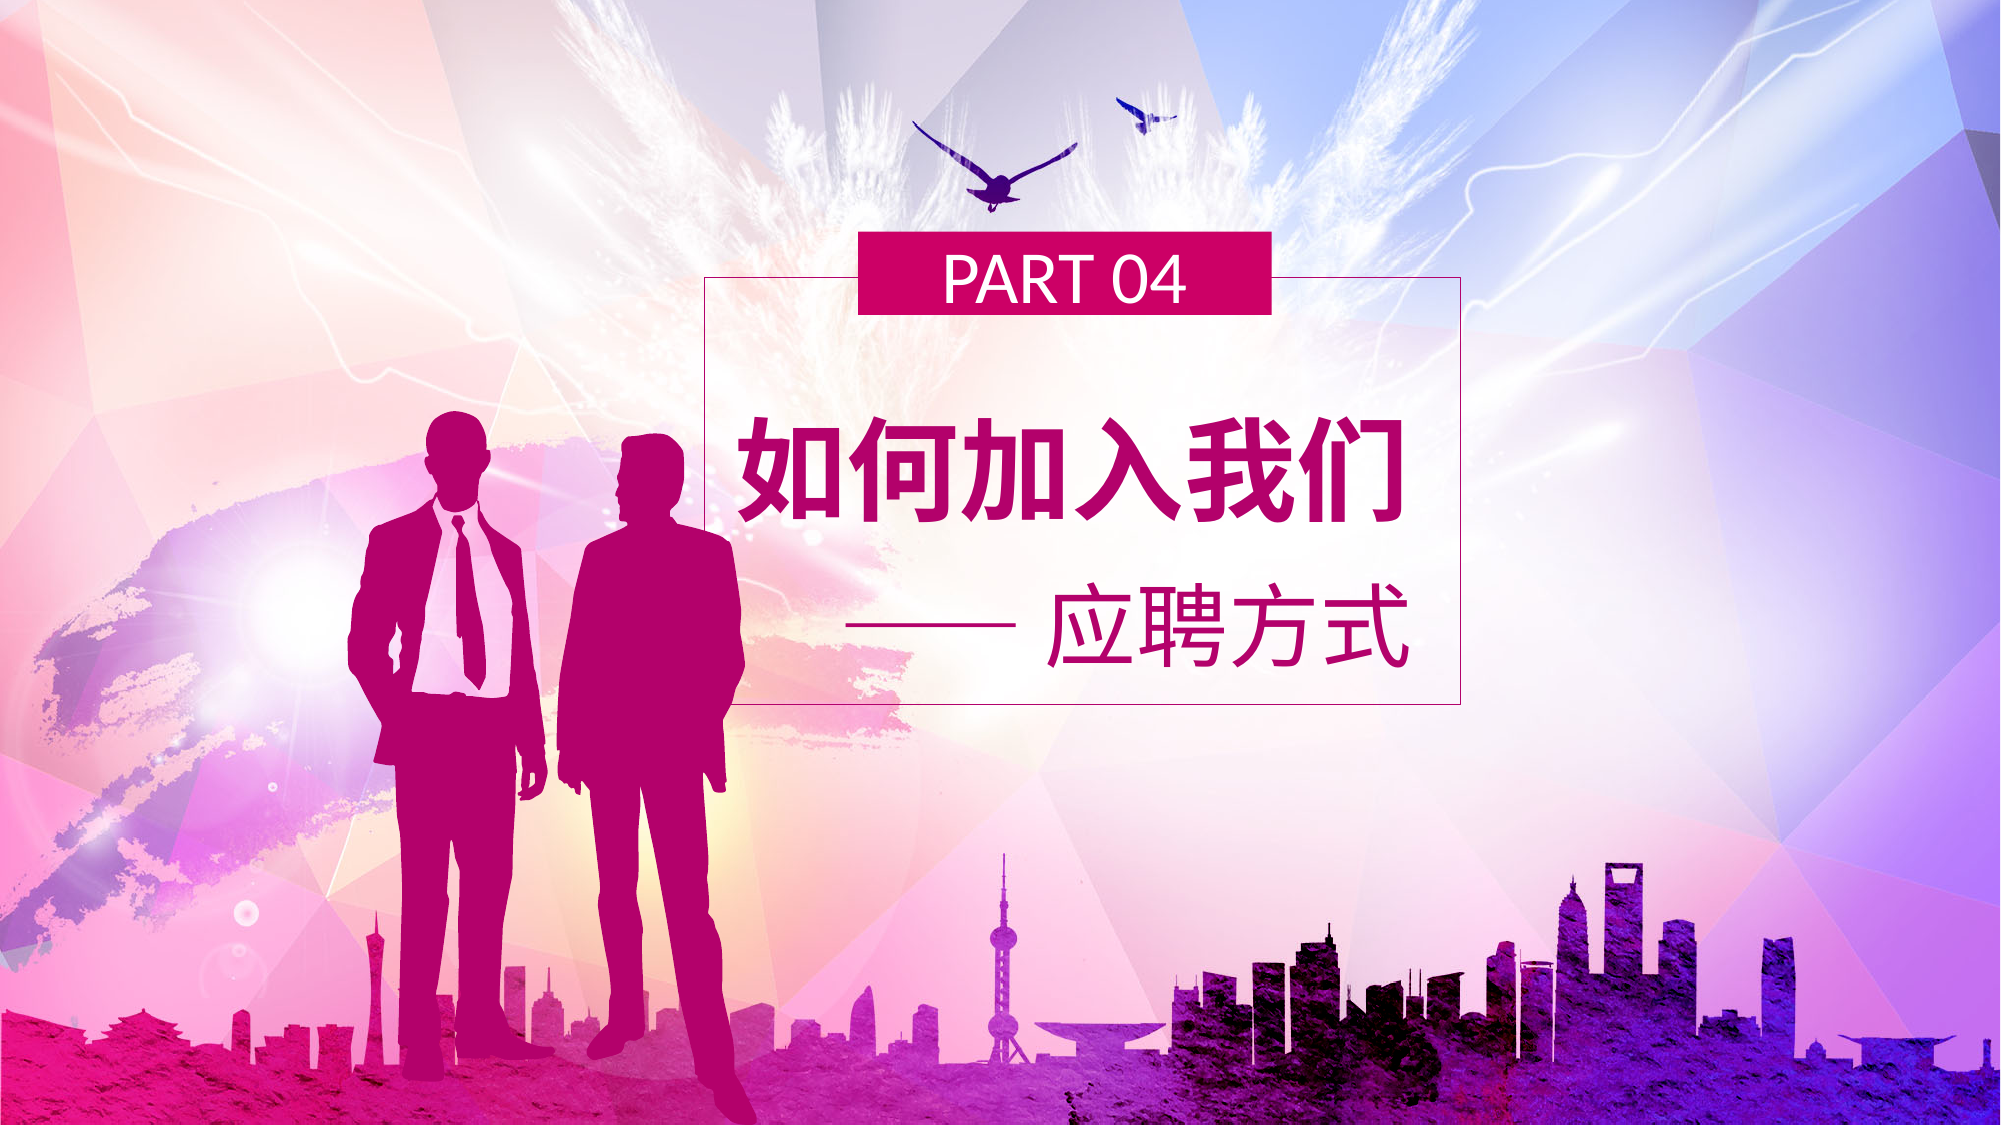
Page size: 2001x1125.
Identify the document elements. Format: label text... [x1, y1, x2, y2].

text_box [556, 433, 757, 1125]
picture [0, 0, 2001, 1125]
text_box PART 04 [856, 230, 1274, 317]
text_box [731, 543, 1463, 706]
text_box 如何加入我们 [719, 325, 1425, 543]
text_box [703, 275, 1463, 535]
text_box [347, 411, 555, 1082]
text_box ——应聘方式 [824, 506, 1733, 687]
